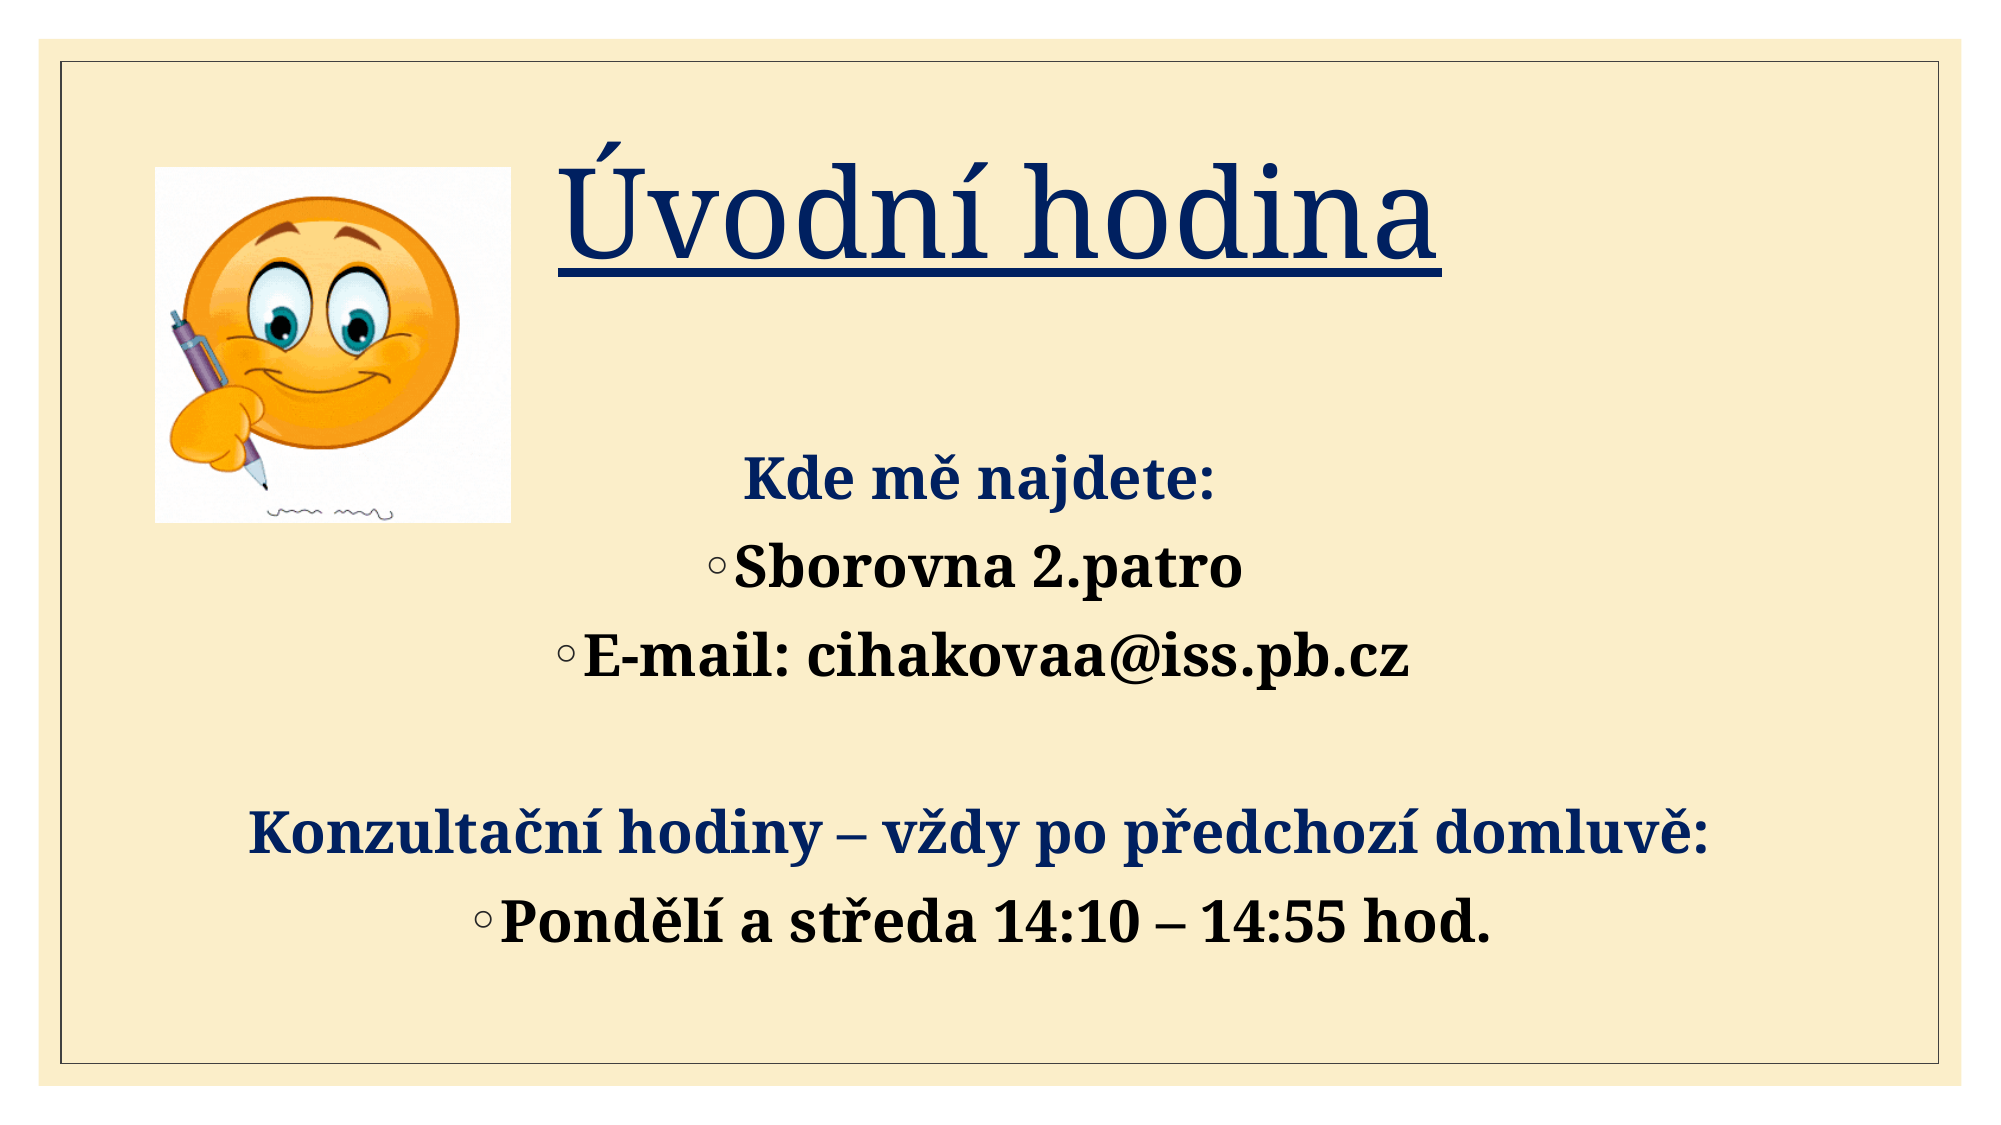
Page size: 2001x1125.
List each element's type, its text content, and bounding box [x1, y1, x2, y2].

picture [155, 167, 511, 523]
list Kde mě najdete: Sborovna 2.patro E-mail: cihakovaa@iss.pb.cz Konzultační hodiny – vždy po předchozí domluvě: Pondělí a středa 14:10 – 14:55 hod. [155, 345, 1806, 990]
title Úvodní hodina [174, 105, 1825, 331]
